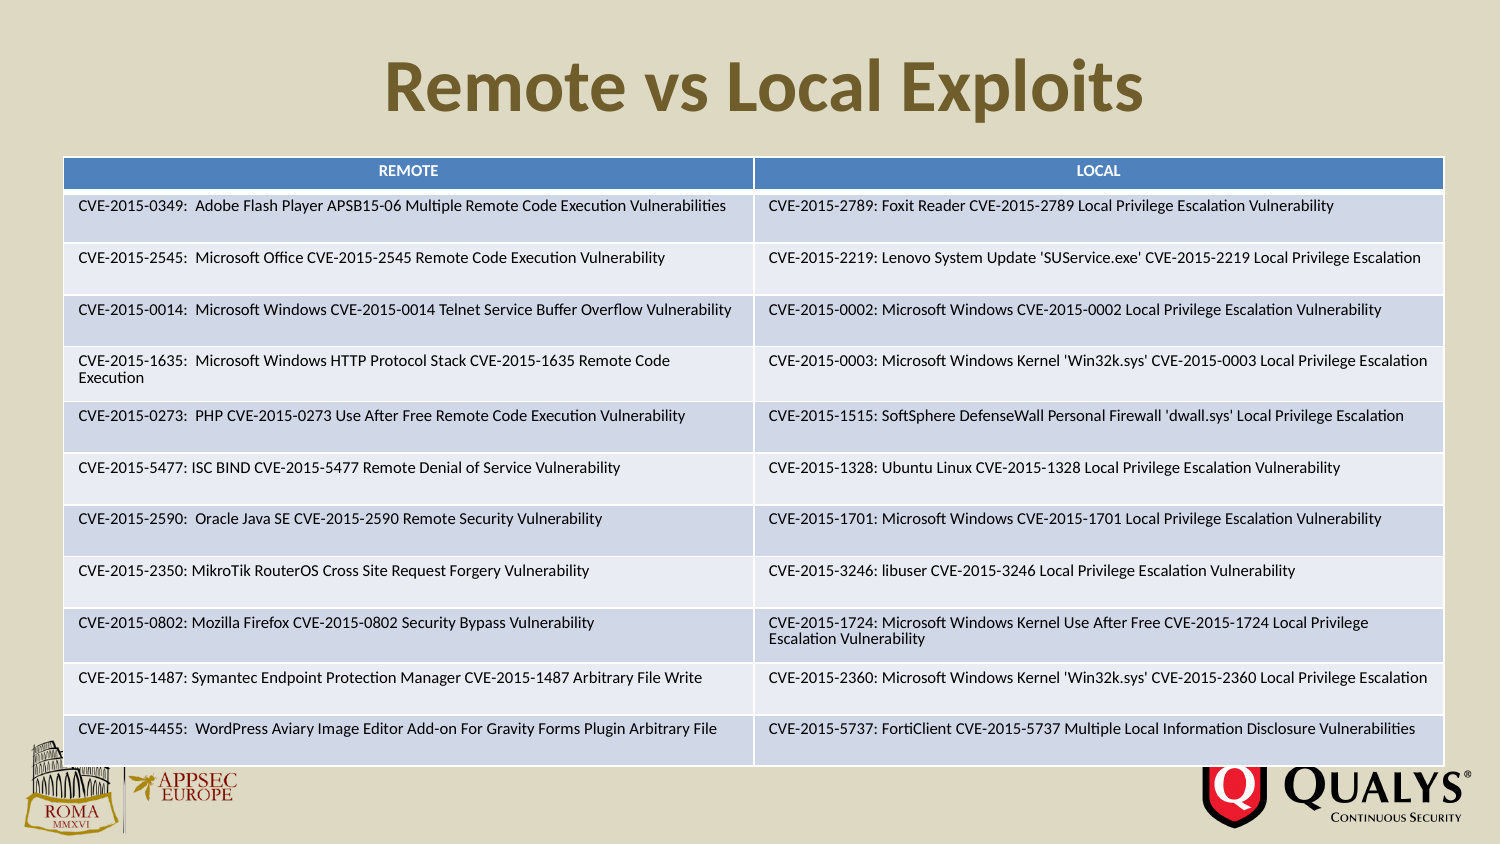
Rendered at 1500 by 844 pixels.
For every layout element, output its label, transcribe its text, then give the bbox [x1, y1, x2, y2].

picture [1202, 750, 1472, 829]
title Remote vs Local Exploits [30, 11, 1500, 152]
table_cell CVE-2015-2350: MikroTik RouterOS Cross Site Request Forgery Vulnerability [64, 557, 753, 607]
table_cell CVE-2015-2545: Microsoft Office CVE-2015-2545 Remote Code Execution Vulnerability [64, 244, 753, 294]
table_cell CVE-2015-0349: Adobe Flash Player APSB15-06 Multiple Remote Code Execution Vulnerabilities [64, 195, 753, 242]
table_cell CVE-2015-0273: PHP CVE-2015-0273 Use After Free Remote Code Execution Vulnerability [64, 402, 753, 452]
table_cell CVE-2015-2590: Oracle Java SE CVE-2015-2590 Remote Security Vulnerability [64, 506, 753, 556]
picture [0, 700, 253, 844]
table_cell CVE-2015-5737: FortiClient CVE-2015-5737 Multiple Local Information Disclosure Vulnerabilities [755, 716, 1443, 765]
table_header REMOTE [64, 158, 753, 189]
table_cell CVE-2015-5477: ISC BIND CVE-2015-5477 Remote Denial of Service Vulnerability [64, 454, 753, 504]
table_cell CVE-2015-0002: Microsoft Windows CVE-2015-0002 Local Privilege Escalation Vulnerability [755, 296, 1443, 346]
table_cell CVE-2015-0802: Mozilla Firefox CVE-2015-0802 Security Bypass Vulnerability [64, 609, 753, 662]
table_cell CVE-2015-1328: Ubuntu Linux CVE-2015-1328 Local Privilege Escalation Vulnerability [755, 454, 1443, 504]
table_cell CVE-2015-2789: Foxit Reader CVE-2015-2789 Local Privilege Escalation Vulnerability [755, 195, 1443, 242]
table_cell CVE-2015-1487: Symantec Endpoint Protection Manager CVE-2015-1487 Arbitrary File Write [64, 664, 753, 714]
table_cell CVE-2015-2219: Lenovo System Update 'SUService.exe' CVE-2015-2219 Local Privilege Escalation [755, 244, 1443, 294]
table_cell CVE-2015-2360: Microsoft Windows Kernel 'Win32k.sys' CVE-2015-2360 Local Privilege Escalation [755, 664, 1443, 714]
table_cell CVE-2015-1515: SoftSphere DefenseWall Personal Firewall 'dwall.sys' Local Privilege Escalation [755, 402, 1443, 452]
table_cell CVE-2015-1724: Microsoft Windows Kernel Use After Free CVE-2015-1724 Local Privilege Escalation Vulnerability [755, 609, 1443, 662]
table_cell CVE-2015-0003: Microsoft Windows Kernel 'Win32k.sys' CVE-2015-0003 Local Privilege Escalation [755, 347, 1443, 401]
table_cell CVE-2015-1635: Microsoft Windows HTTP Protocol Stack CVE-2015-1635 Remote Code Execution [64, 347, 753, 401]
table_cell CVE-2015-1701: Microsoft Windows CVE-2015-1701 Local Privilege Escalation Vulnerability [755, 506, 1443, 556]
table_cell CVE-2015-4455: WordPress Aviary Image Editor Add-on For Gravity Forms Plugin Arbitrary File [64, 716, 753, 765]
table_header LOCAL [755, 158, 1443, 189]
table_cell CVE-2015-0014: Microsoft Windows CVE-2015-0014 Telnet Service Buffer Overflow Vulnerability [64, 296, 753, 346]
table_cell CVE-2015-3246: libuser CVE-2015-3246 Local Privilege Escalation Vulnerability [755, 557, 1443, 607]
